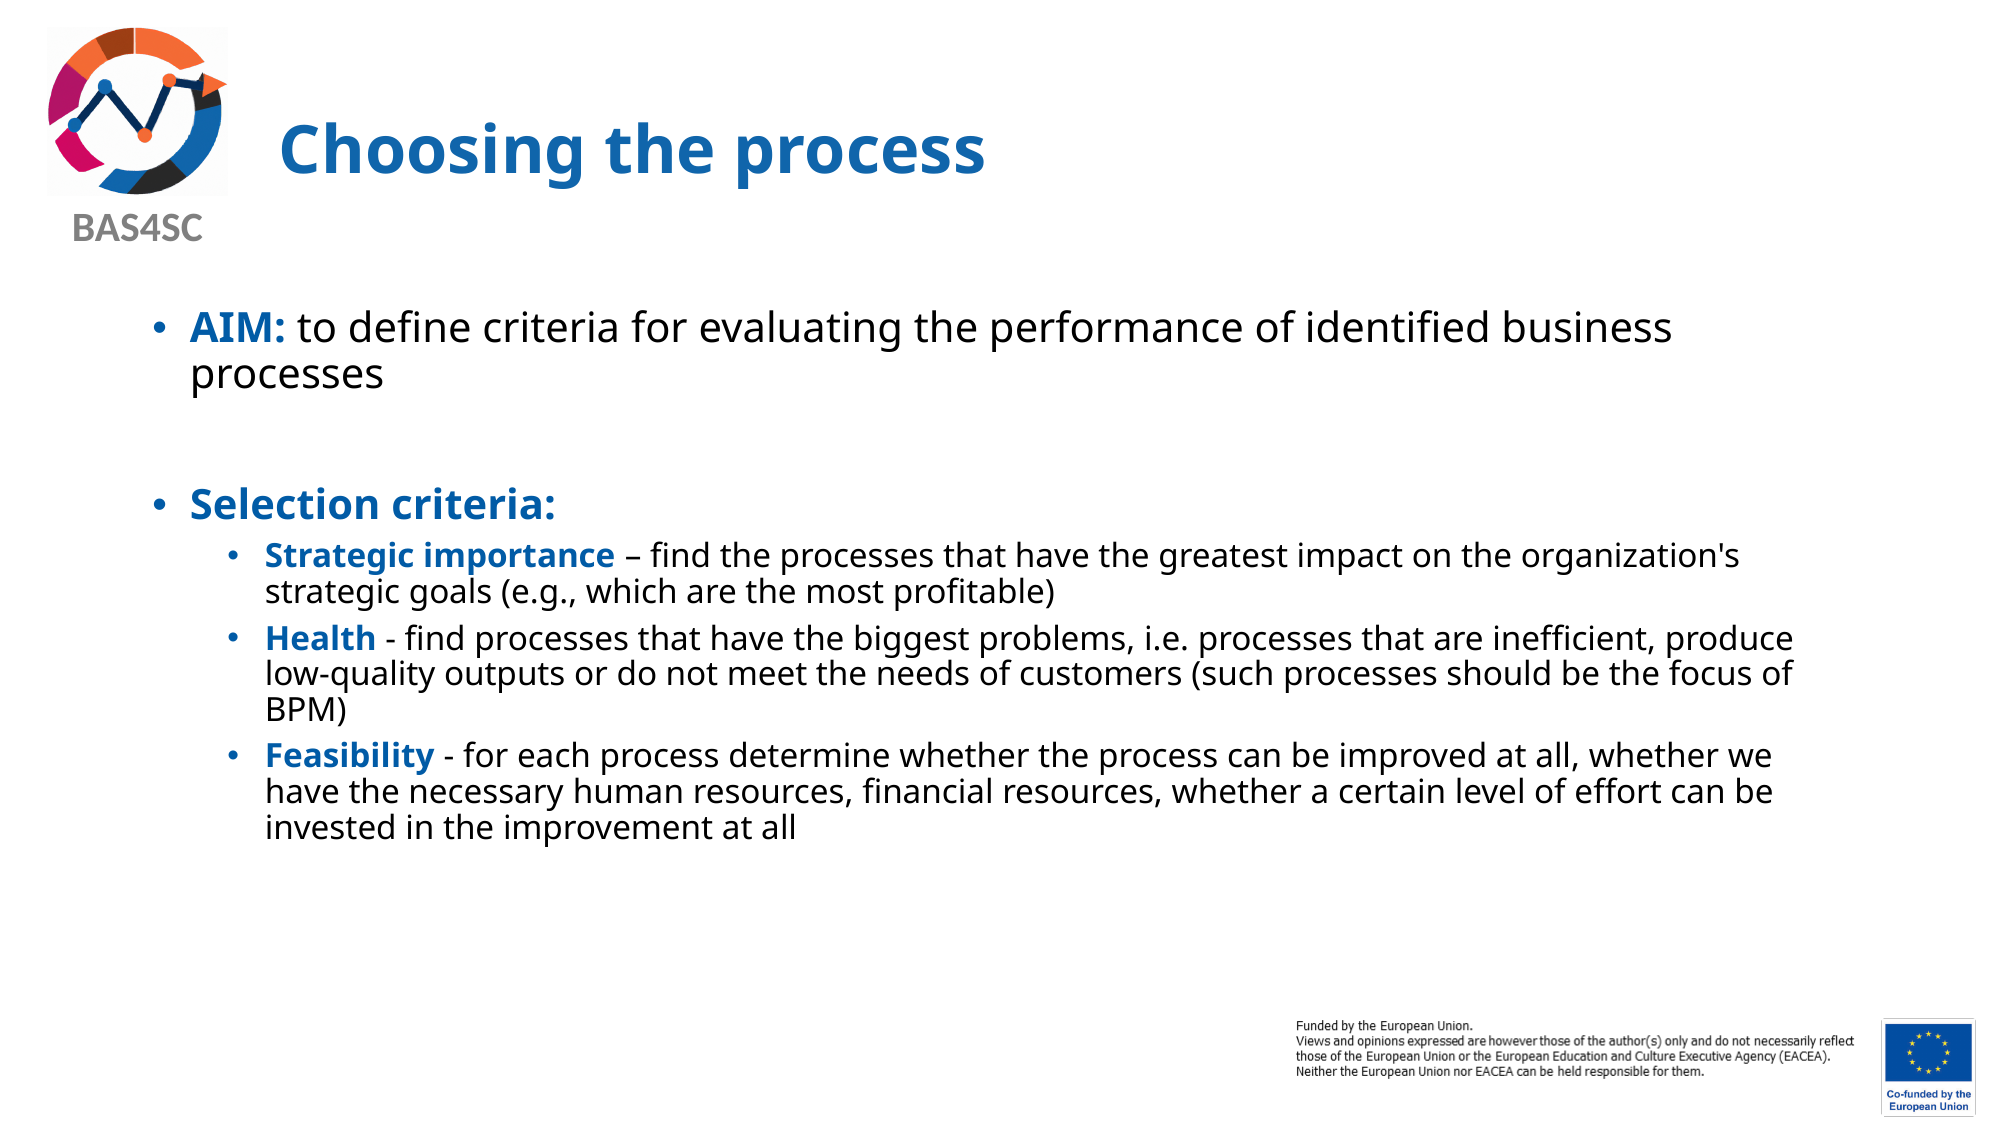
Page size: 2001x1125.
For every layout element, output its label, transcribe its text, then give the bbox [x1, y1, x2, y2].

title Choosing the process [263, 59, 1863, 244]
list AIM: to define criteria for evaluating the performance of identified business processes Selection criteria: Strategic importance – find the processes that have the greatest impact on the organization's strategic goals (e.g., which are the most profitable) Health - find processes that have the biggest problems, i.e. processes that are inefficient, produce low-quality outputs or do not meet the needs of customers (such processes should be the focus of BPM) Feasibility - for each process determine whether the process can be improved at all, whether we have the necessary human resources, financial resources, whether a certain level of effort can be invested in the improvement at all [137, 299, 1863, 1014]
picture [1875, 1013, 1982, 1121]
picture [1281, 1010, 1871, 1087]
picture [47, 27, 228, 196]
